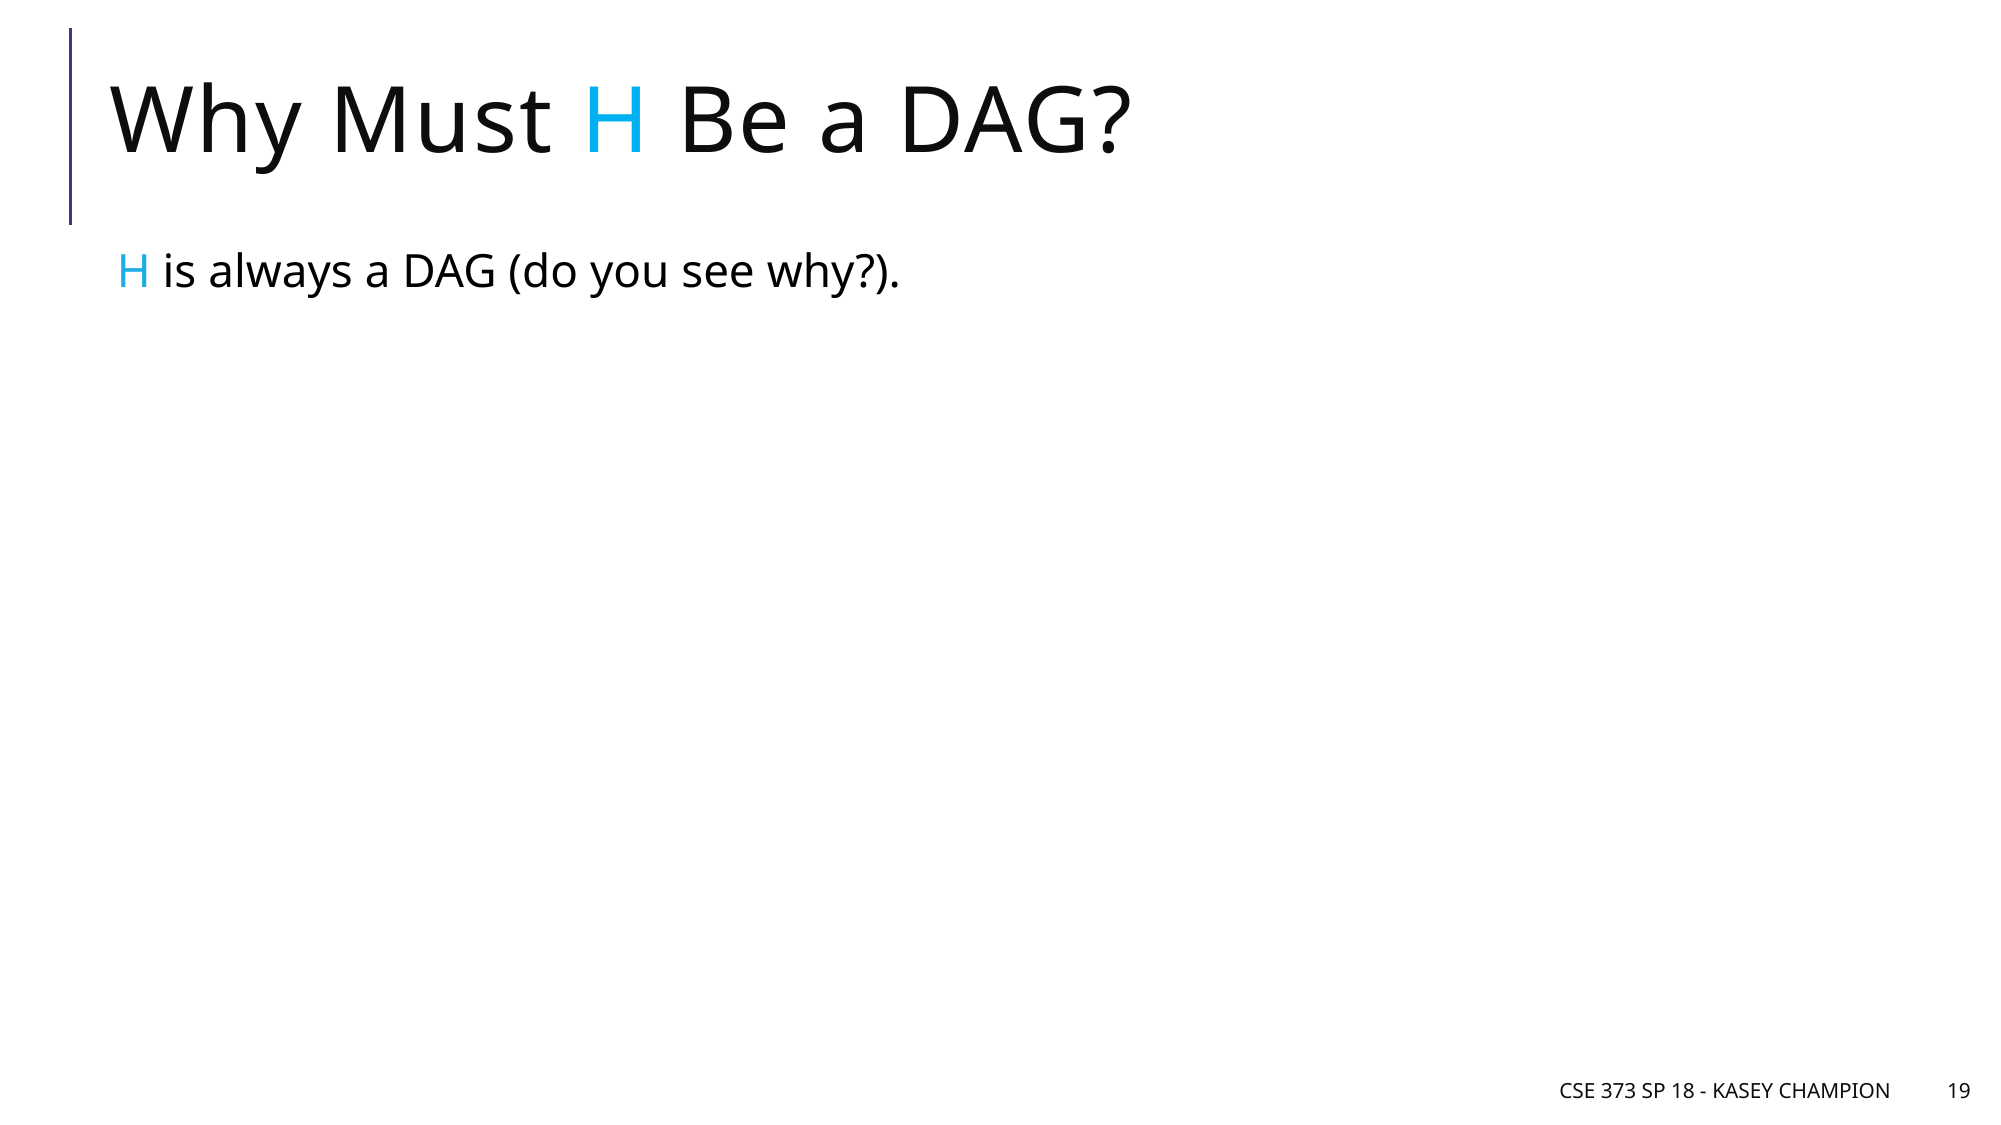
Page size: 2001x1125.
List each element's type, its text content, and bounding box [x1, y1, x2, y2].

title Why Must H Be a DAG? [94, 43, 1930, 210]
footer CSE 373 SP 18 - Kasey Champion [937, 1069, 1906, 1115]
list H is always a DAG (do you see why?). [94, 240, 1930, 1035]
slide_number 19 [1916, 1069, 1986, 1115]
